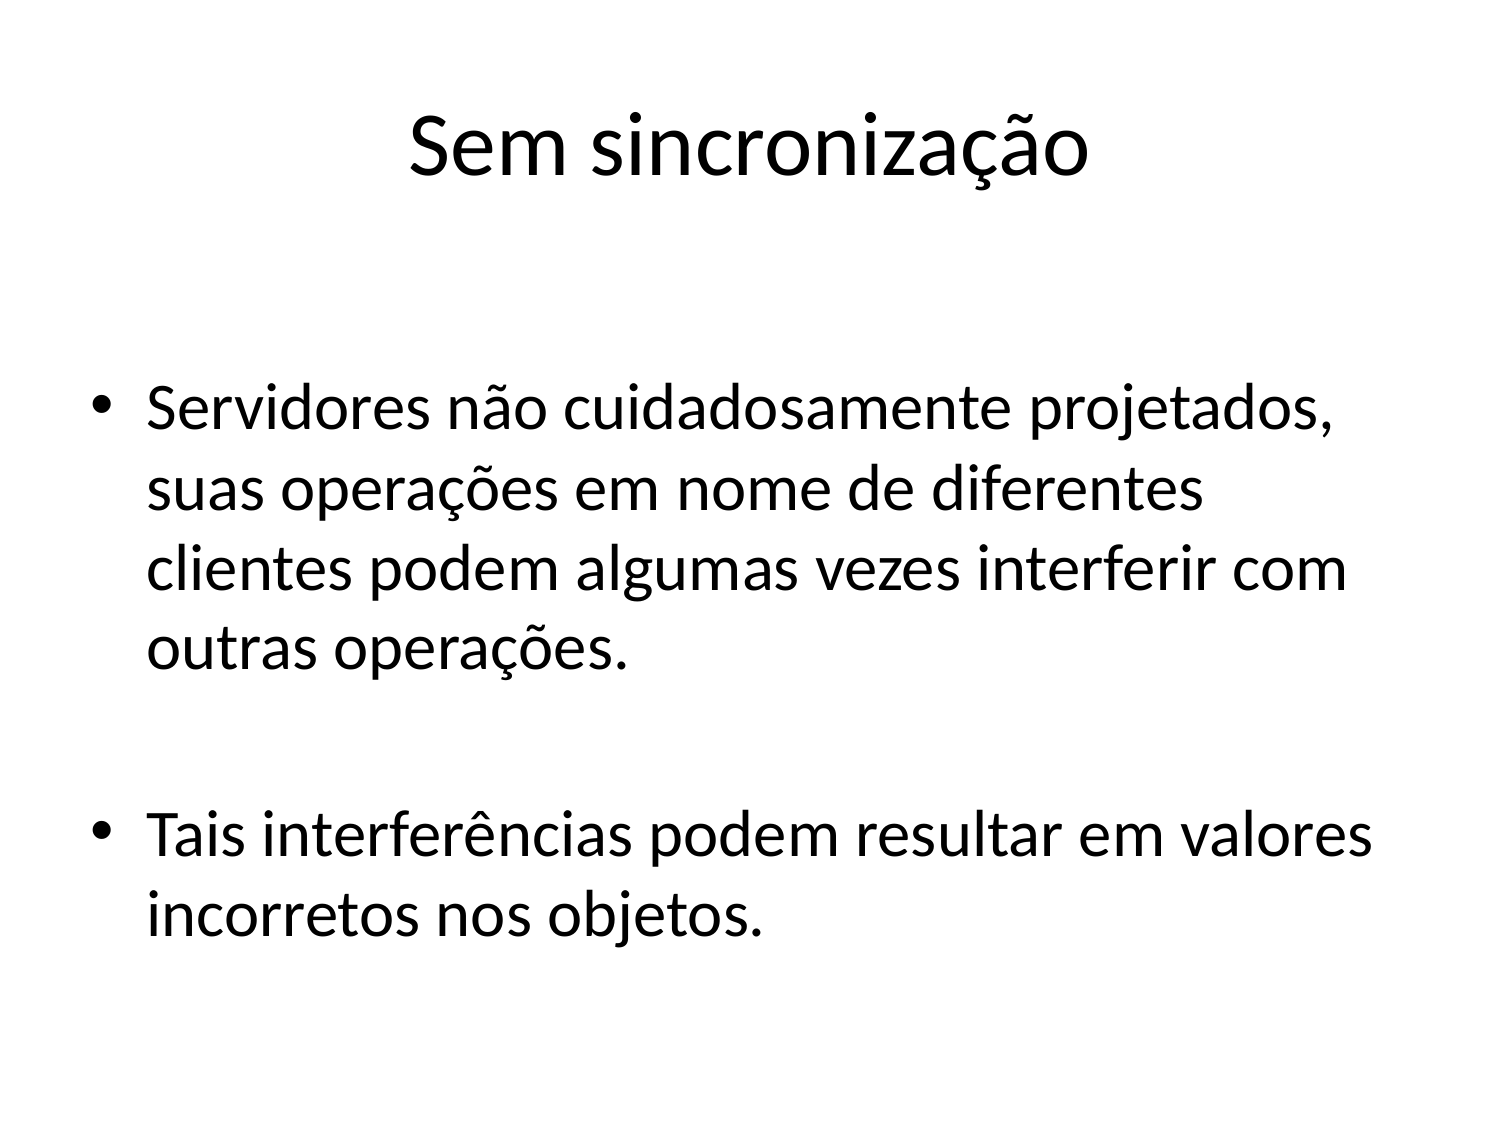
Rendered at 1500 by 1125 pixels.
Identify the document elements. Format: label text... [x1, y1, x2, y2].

list Servidores não cuidadosamente projetados, suas operações em nome de diferentes clientes podem algumas vezes interferir com outras operações. Tais interferências podem resultar em valores incorretos nos objetos. [74, 262, 1426, 1006]
title Sem sincronização [74, 44, 1426, 233]
